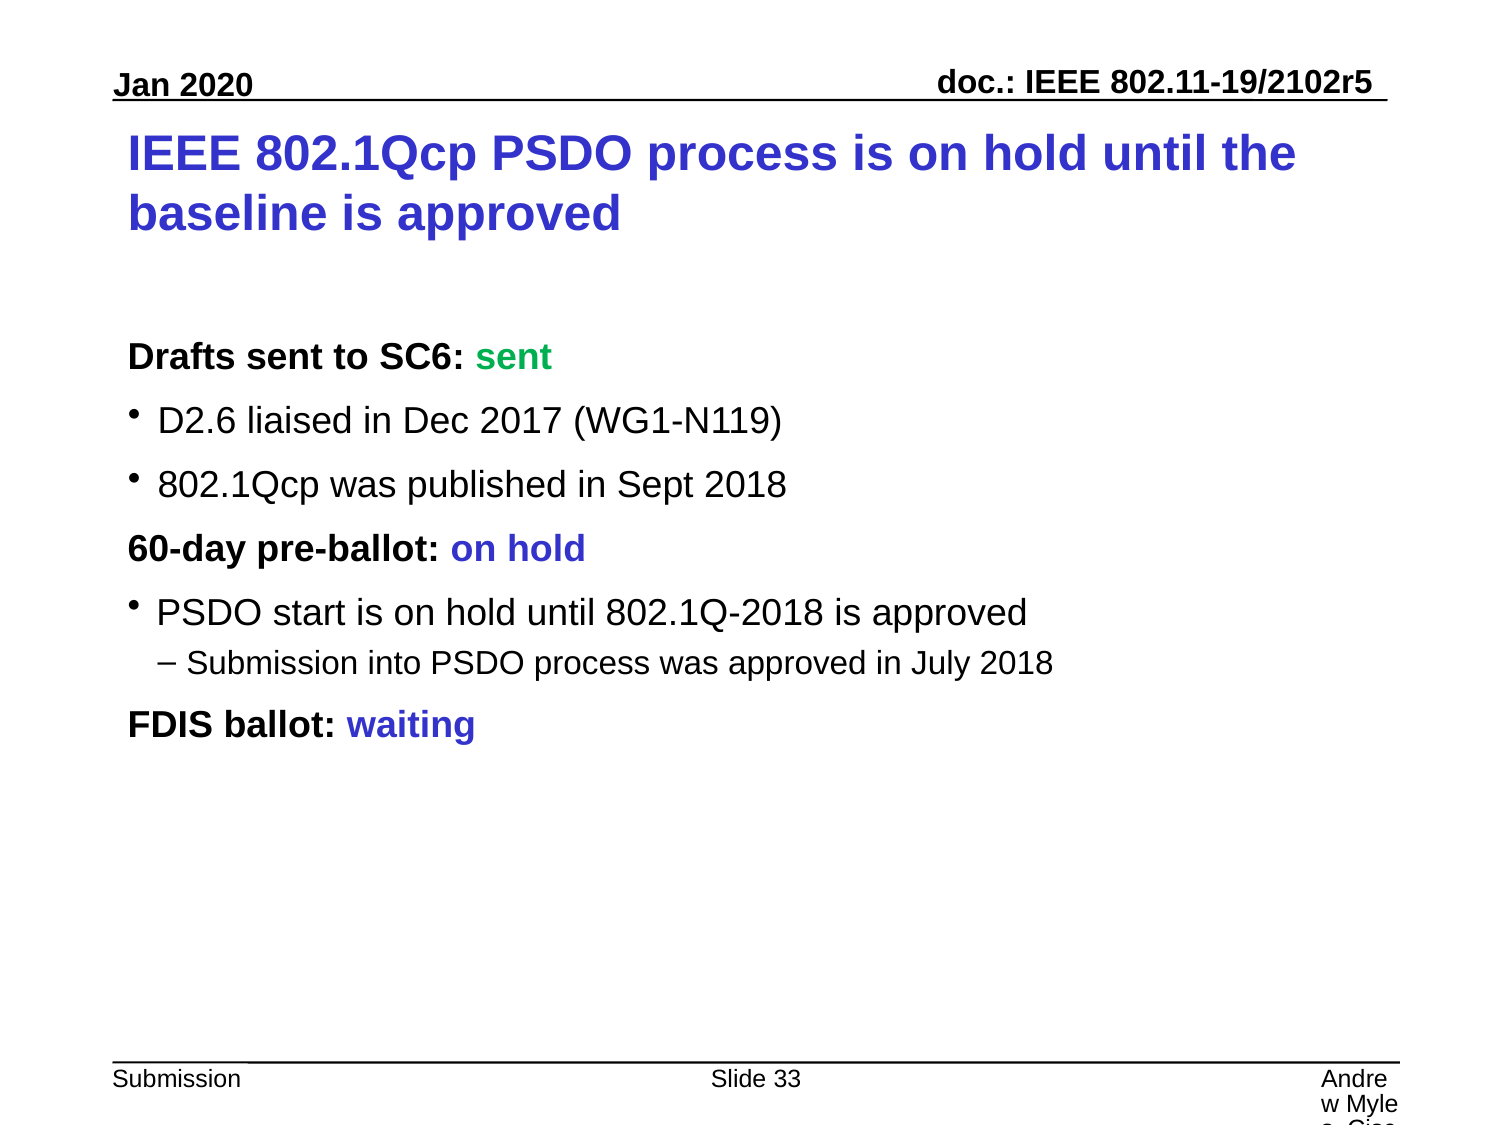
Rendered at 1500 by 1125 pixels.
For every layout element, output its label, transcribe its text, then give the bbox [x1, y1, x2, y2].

slide_number Slide 33 [709, 1061, 803, 1093]
title IEEE 802.1Qcp PSDO process is on hold until the baseline is approved [112, 112, 1388, 288]
footer Andrew Myles, Cisco [1320, 1061, 1402, 1093]
list Drafts sent to SC6: sent D2.6 liaised in Dec 2017 (WG1-N119) 802.1Qcp was published in Sept 2018 60-day pre-ballot: on hold PSDO start is on hold until 802.1Q-2018 is approved Submission into PSDO process was approved in July 2018 FDIS ballot: waiting [112, 324, 1388, 1000]
